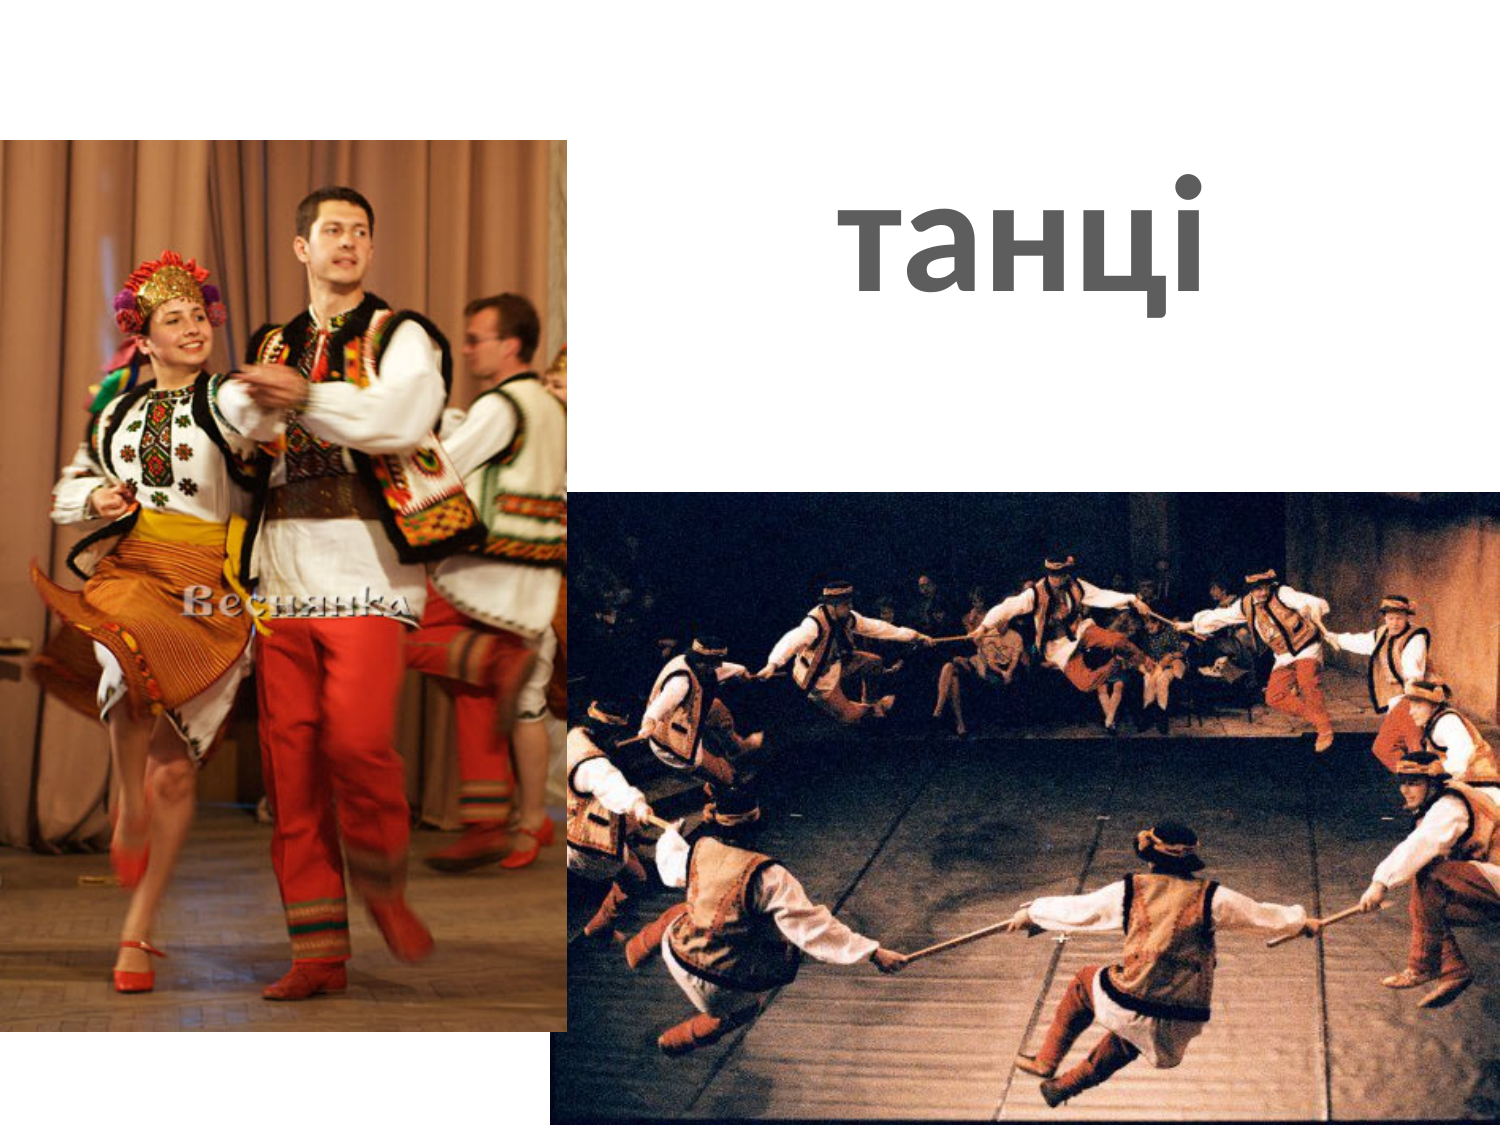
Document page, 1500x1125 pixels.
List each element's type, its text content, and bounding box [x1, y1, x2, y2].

text_box танці [822, 117, 1225, 332]
picture [0, 140, 1500, 1125]
